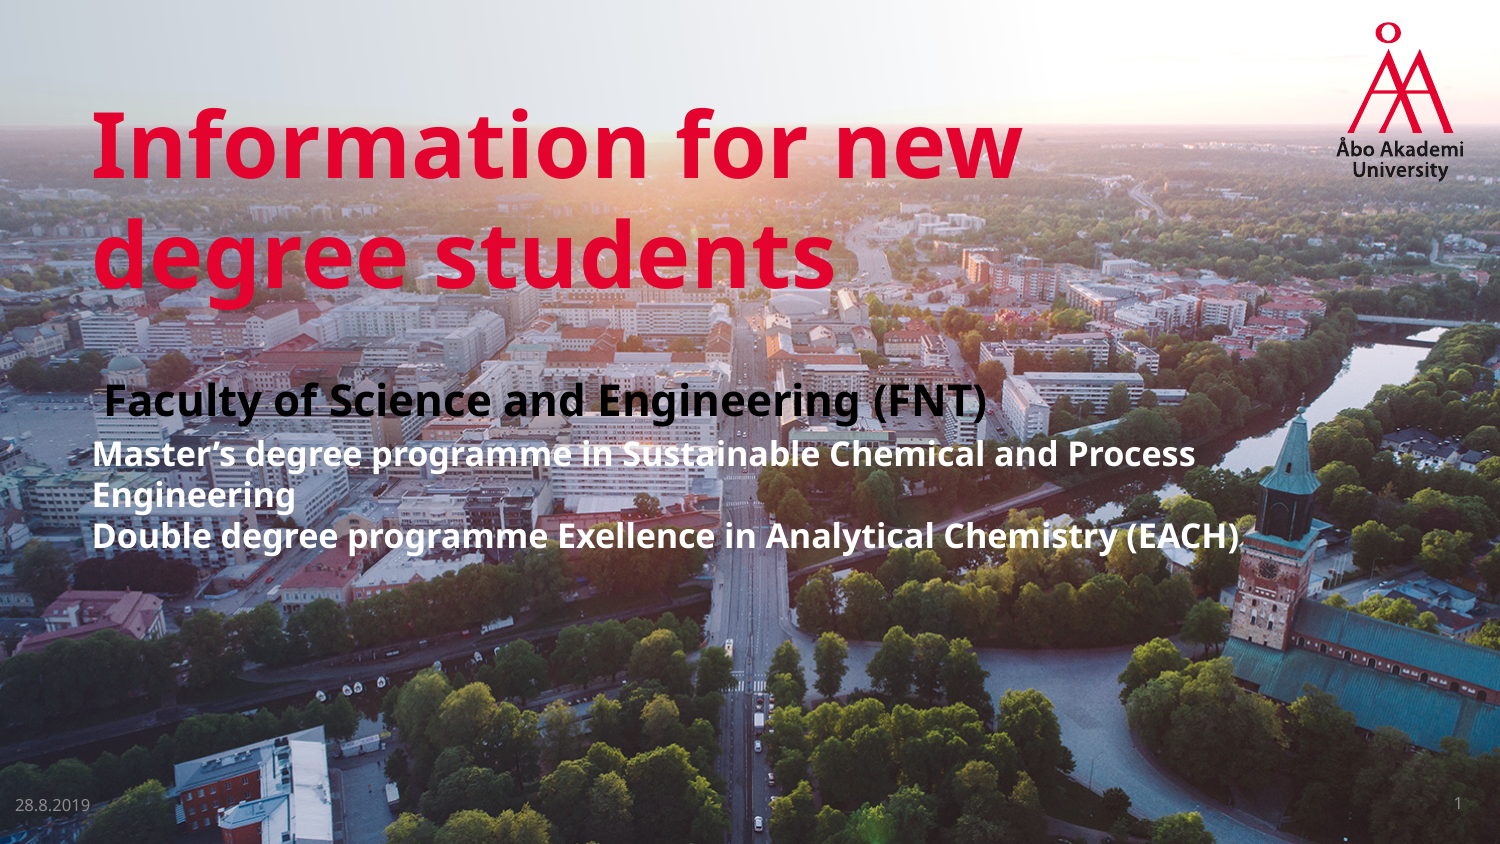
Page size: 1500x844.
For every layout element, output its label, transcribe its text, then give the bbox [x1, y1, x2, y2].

slide_number 1 [1128, 782, 1478, 827]
title Information for new degree students [76, 53, 1388, 340]
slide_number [0, 782, 350, 828]
text_box [0, 0, 1500, 844]
subtitle Faculty of Science and Engineering (FNT) [88, 337, 1247, 425]
text_box Master’s degree programme in Sustainable Chemical and Process Engineering Double degree programme Exellence in Analytical Chemistry (EACH) [76, 425, 1282, 576]
